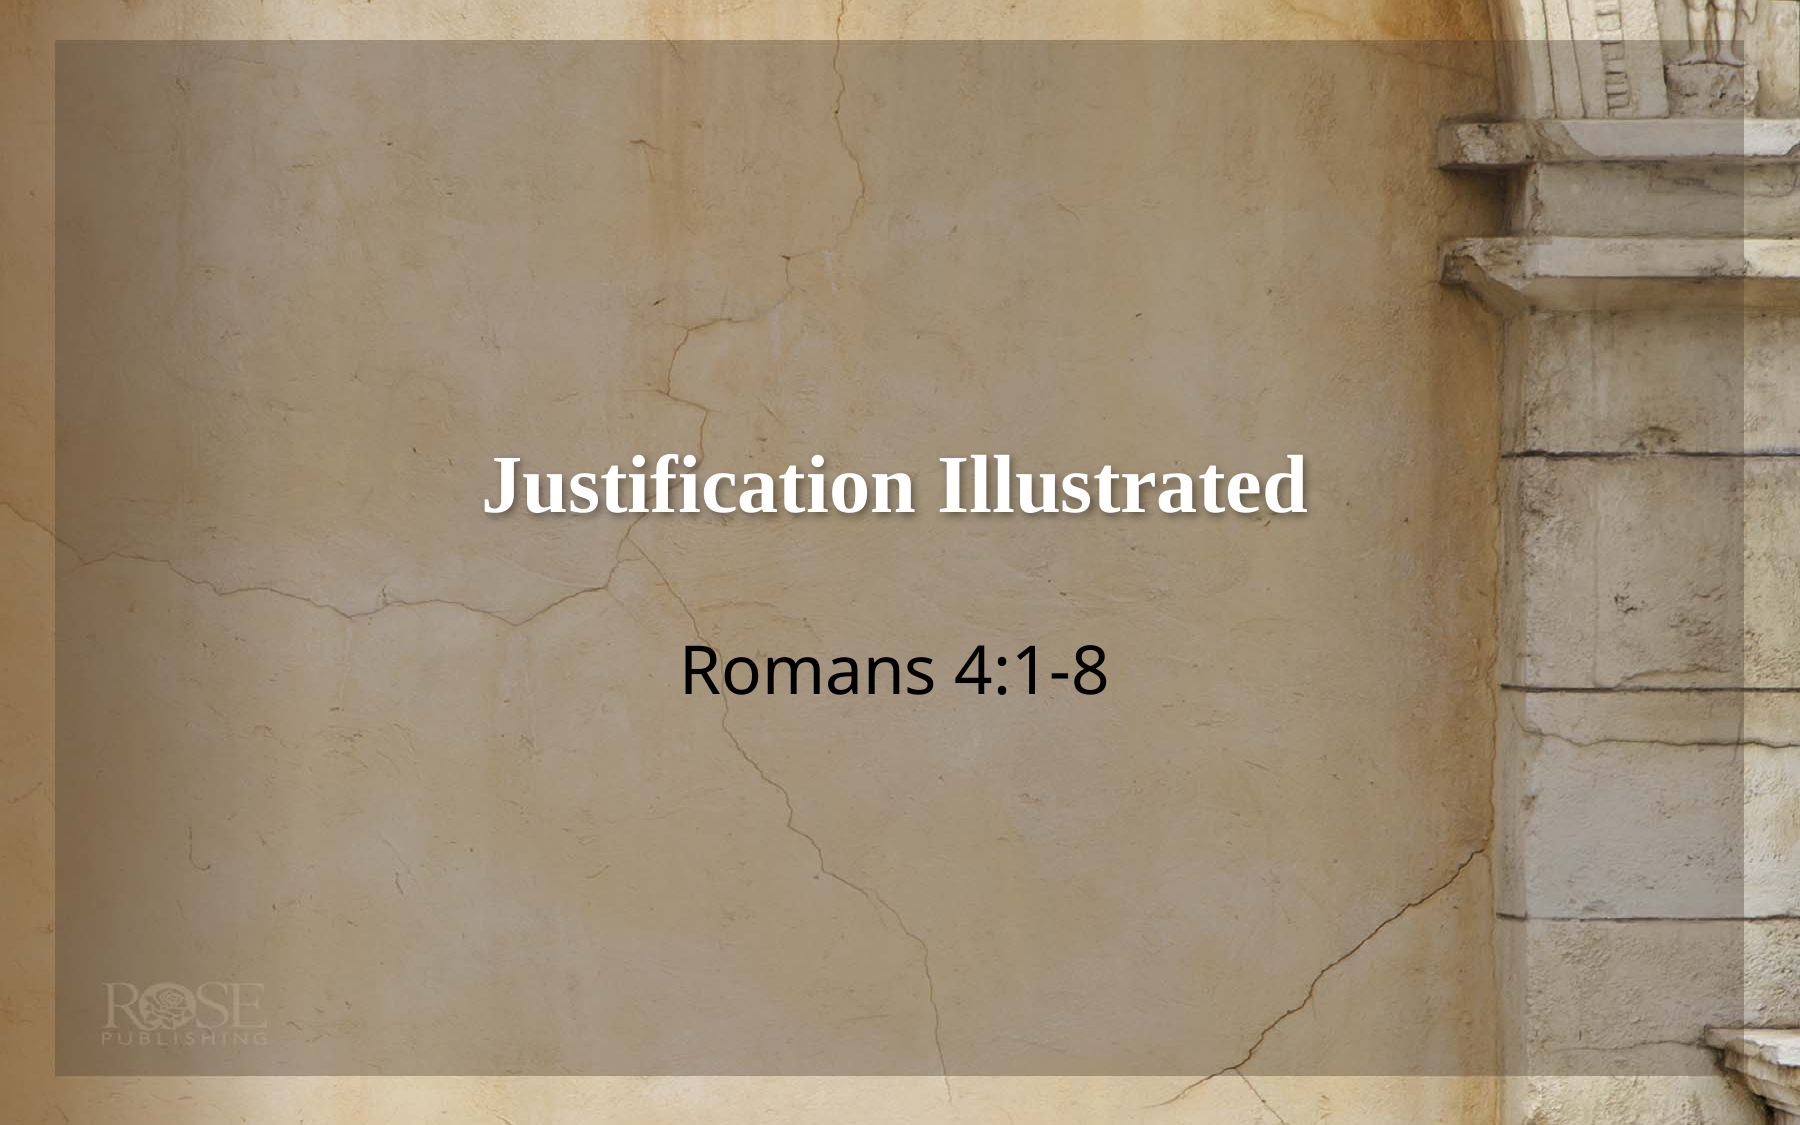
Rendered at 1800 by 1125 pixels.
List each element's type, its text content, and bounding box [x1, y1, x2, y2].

picture [0, 0, 1800, 1125]
subtitle Romans 4:1-8 [326, 619, 1464, 738]
title Justification Illustrated [326, 370, 1464, 588]
